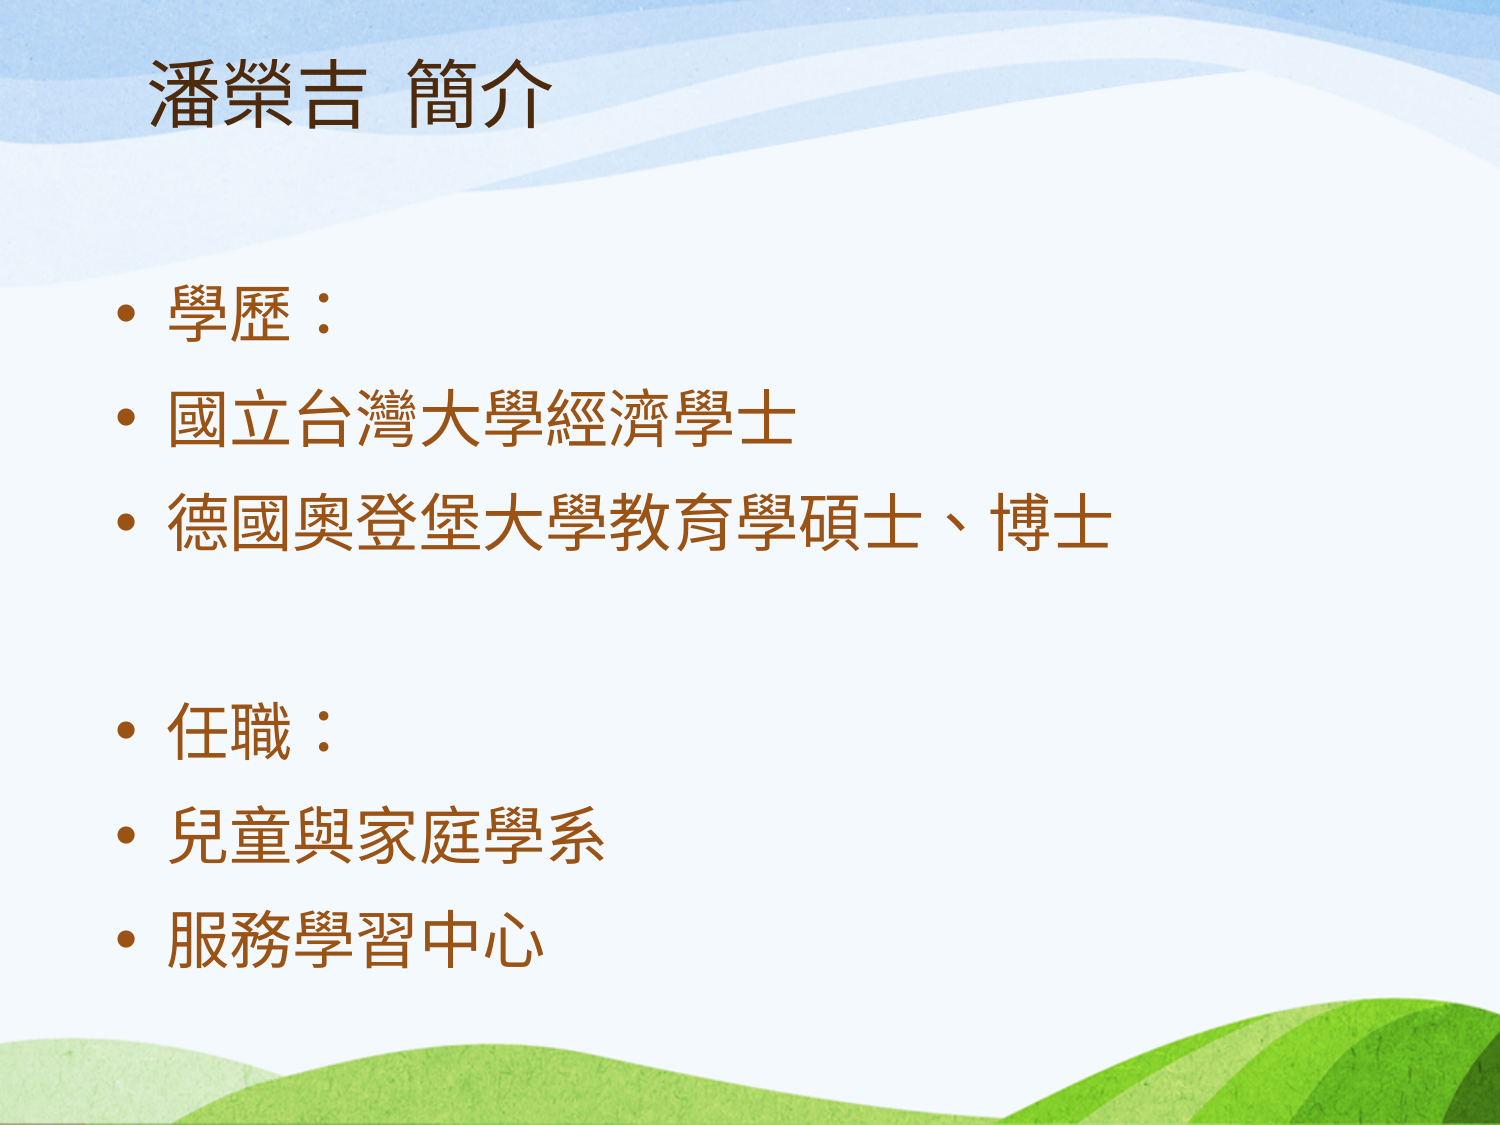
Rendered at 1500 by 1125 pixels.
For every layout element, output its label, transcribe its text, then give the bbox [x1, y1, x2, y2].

title 潘榮吉 簡介 [131, 50, 1369, 250]
list 學歷： 國立台灣大學經濟學士 德國奧登堡大學教育學碩士、博士 任職： 兒童與家庭學系 服務學習中心 [100, 267, 1424, 988]
picture [0, 0, 1500, 1125]
